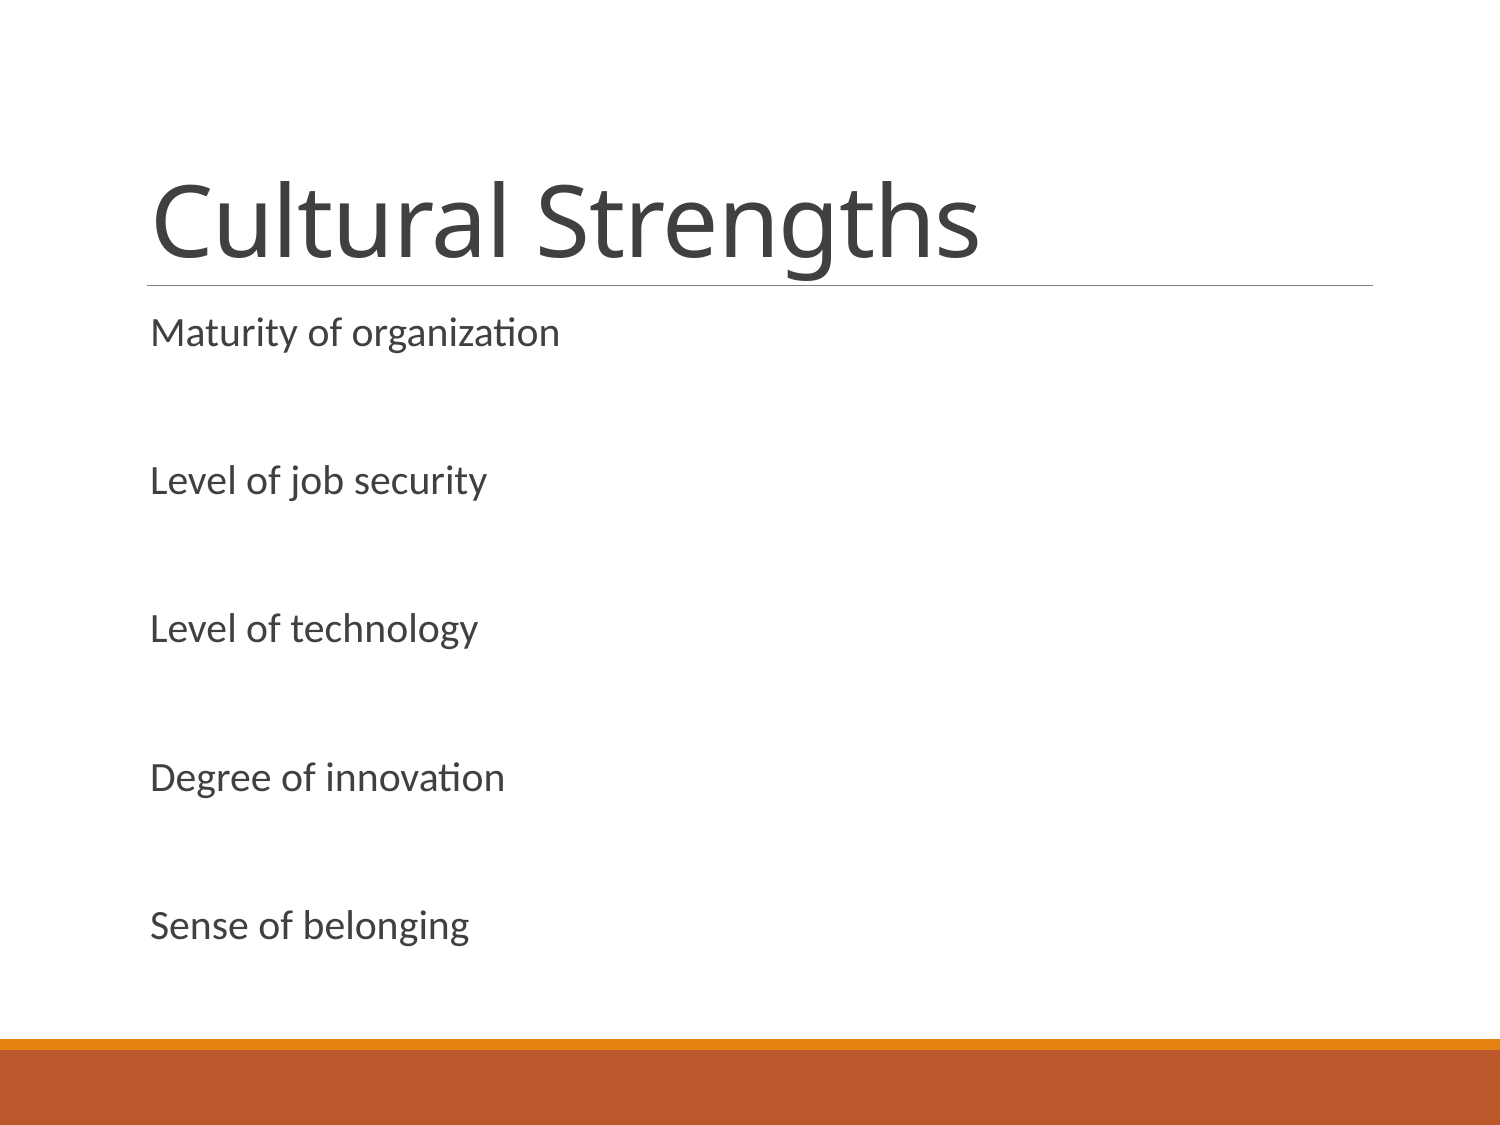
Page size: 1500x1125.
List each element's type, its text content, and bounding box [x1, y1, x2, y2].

list Maturity of organization Level of job security Level of technology Degree of innovation Sense of belonging [135, 302, 1373, 963]
title Cultural Strengths [135, 47, 1373, 285]
